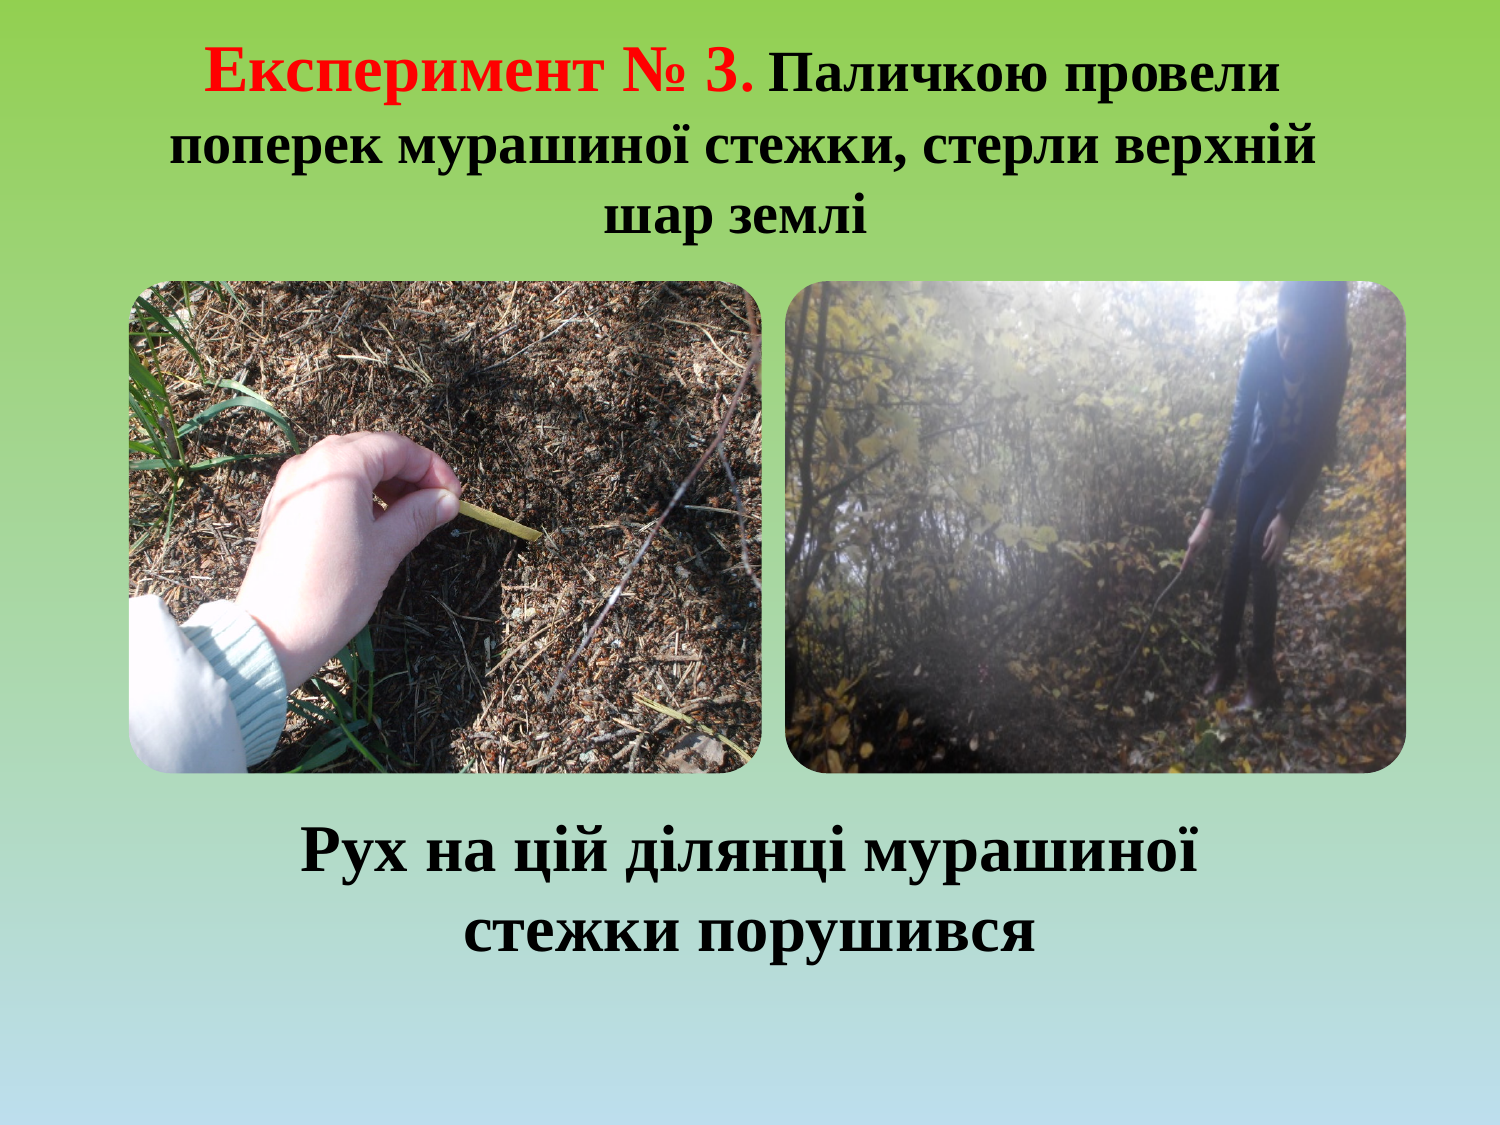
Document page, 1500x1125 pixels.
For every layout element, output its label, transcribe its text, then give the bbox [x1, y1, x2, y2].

subtitle Рух на цій ділянці мурашиної стежки порушився [225, 796, 1275, 1043]
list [128, 280, 762, 774]
picture [784, 280, 1407, 774]
title Експеримент № 3. Паличкою провели поперек мурашиної стежки, стерли верхній шар землі [105, 58, 1381, 282]
